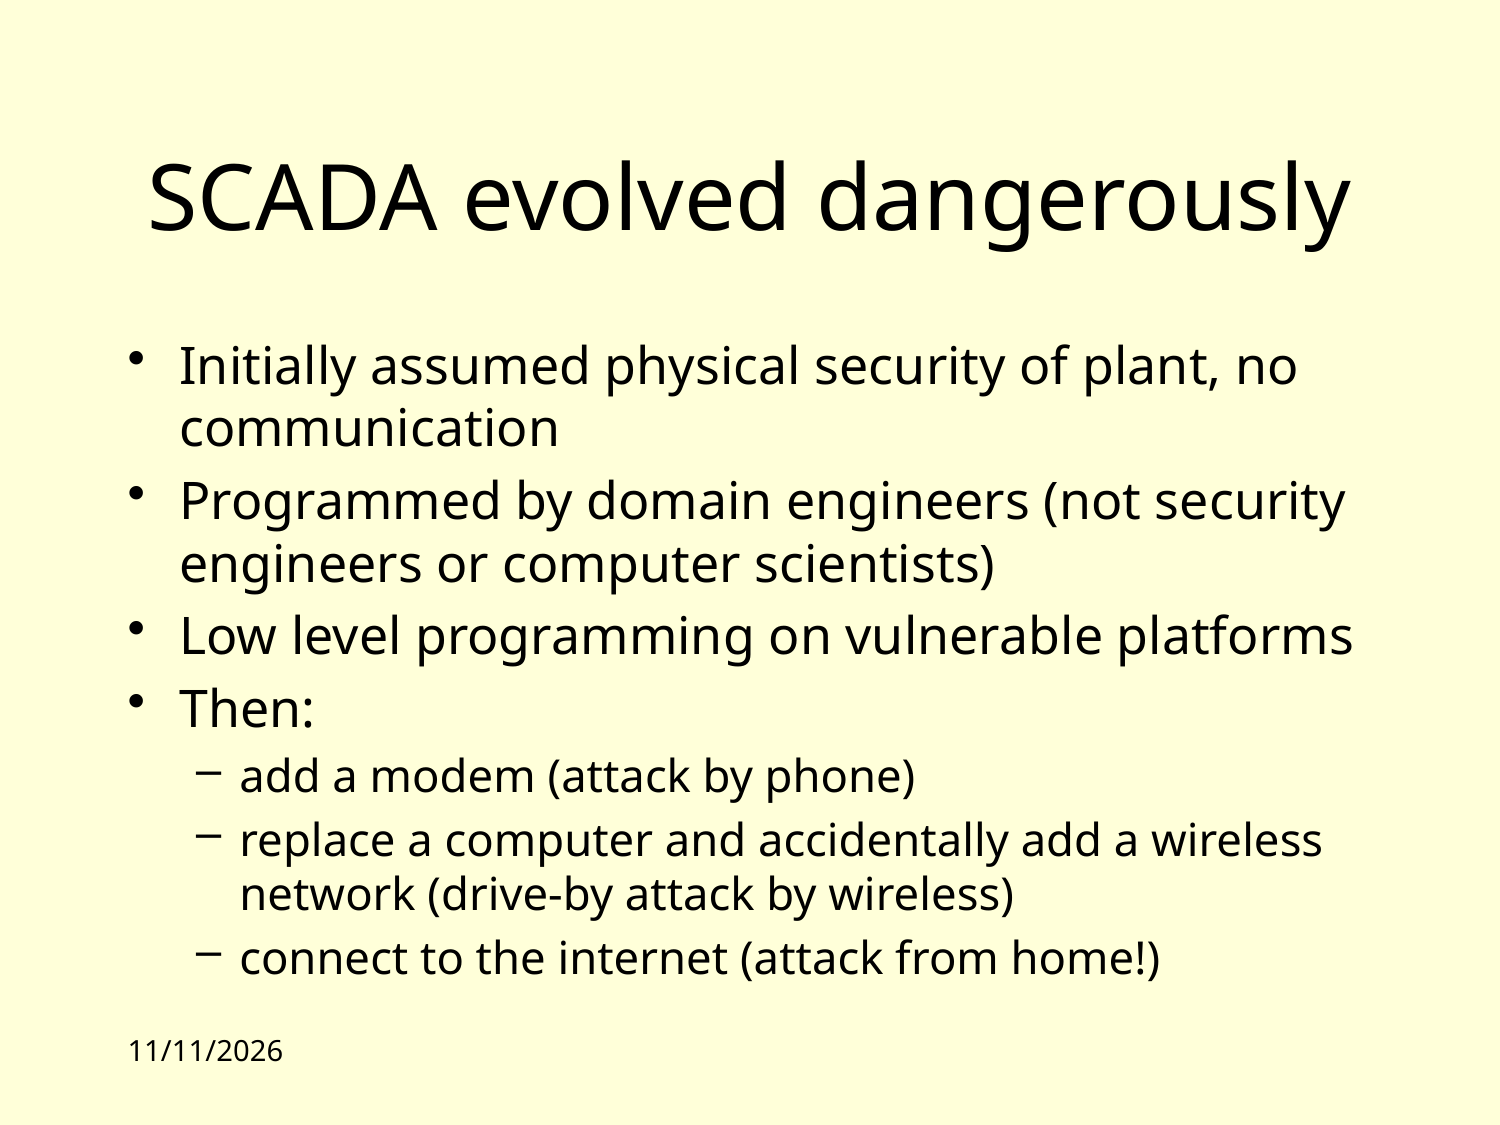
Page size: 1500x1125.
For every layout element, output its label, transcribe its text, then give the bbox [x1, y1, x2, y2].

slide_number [112, 1024, 426, 1101]
list Initially assumed physical security of plant, no communication Programmed by domain engineers (not security engineers or computer scientists) Low level programming on vulnerable platforms Then: add a modem (attack by phone) replace a computer and accidentally add a wireless network (drive-by attack by wireless) connect to the internet (attack from home!) [112, 324, 1388, 1001]
title SCADA evolved dangerously [112, 99, 1388, 288]
